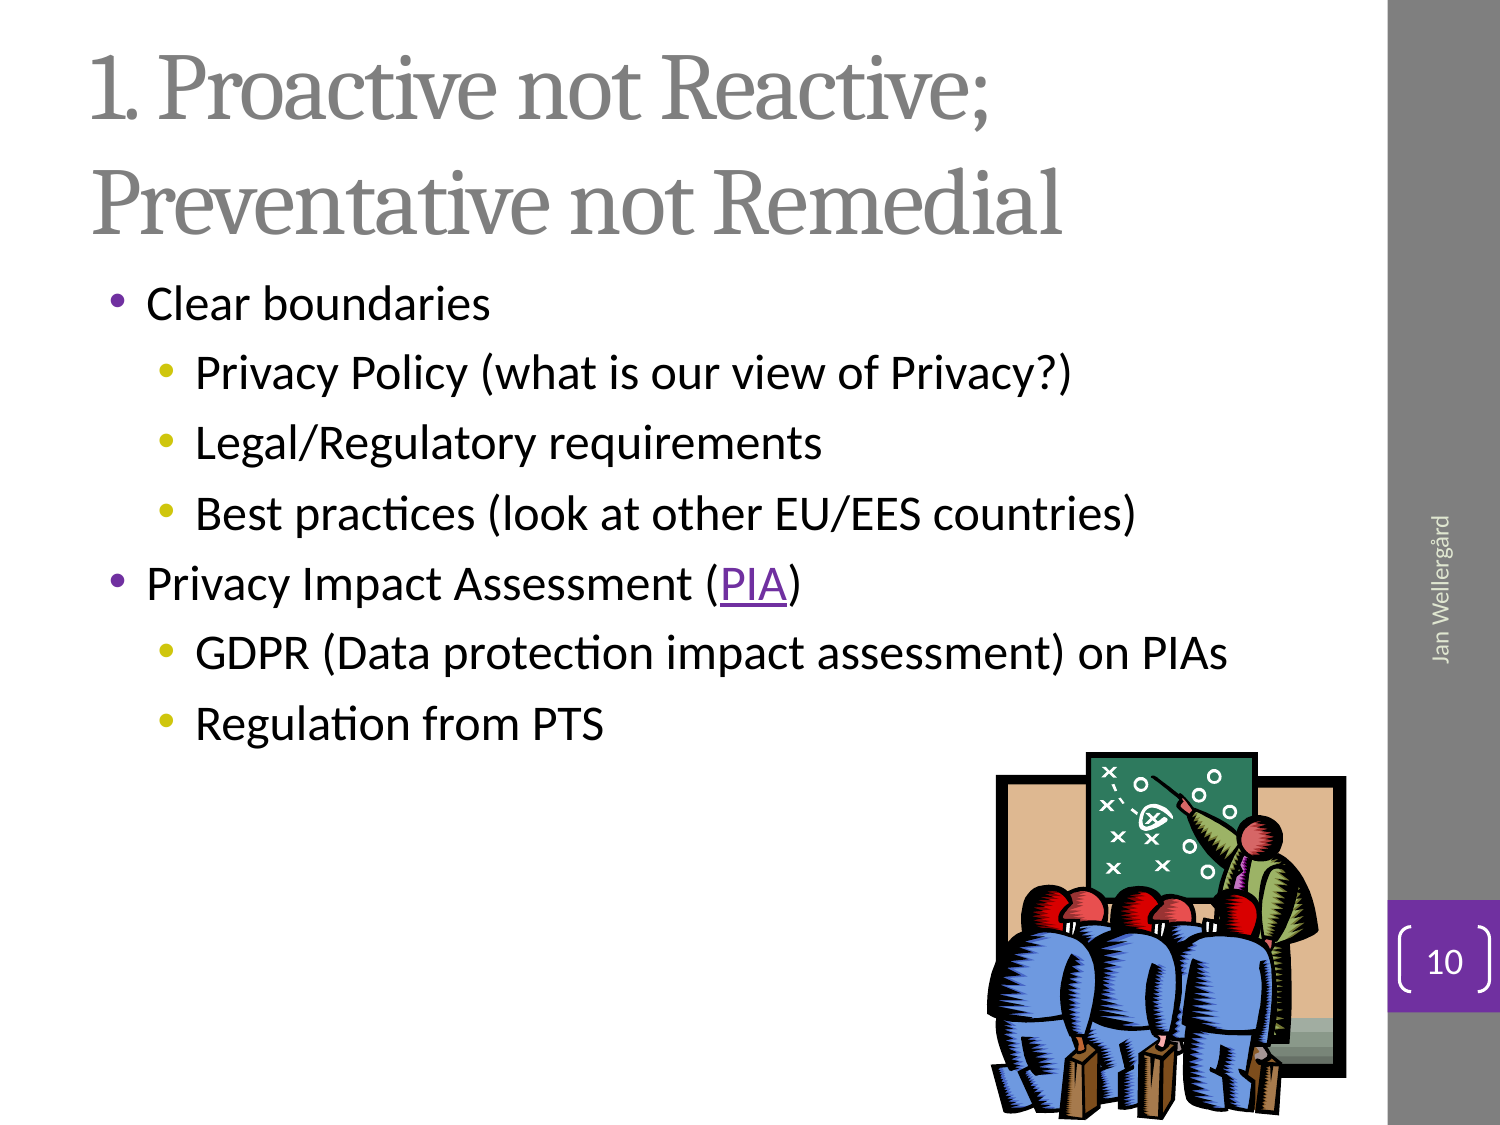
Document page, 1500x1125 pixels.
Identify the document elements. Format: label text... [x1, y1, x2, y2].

list Clear boundaries Privacy Policy (what is our view of Privacy?) Legal/Regulatory requirements Best practices (look at other EU/EES countries) Privacy Impact Assessment (PIA) GDPR (Data protection impact assessment) on PIAs Regulation from PTS [75, 262, 1325, 1050]
footer Jan Wellergård [1408, 500, 1469, 889]
title 1. Proactive not Reactive; Preventative not Remedial [75, 45, 1325, 233]
picture [985, 746, 1352, 1125]
slide_number 10 [1397, 925, 1492, 994]
